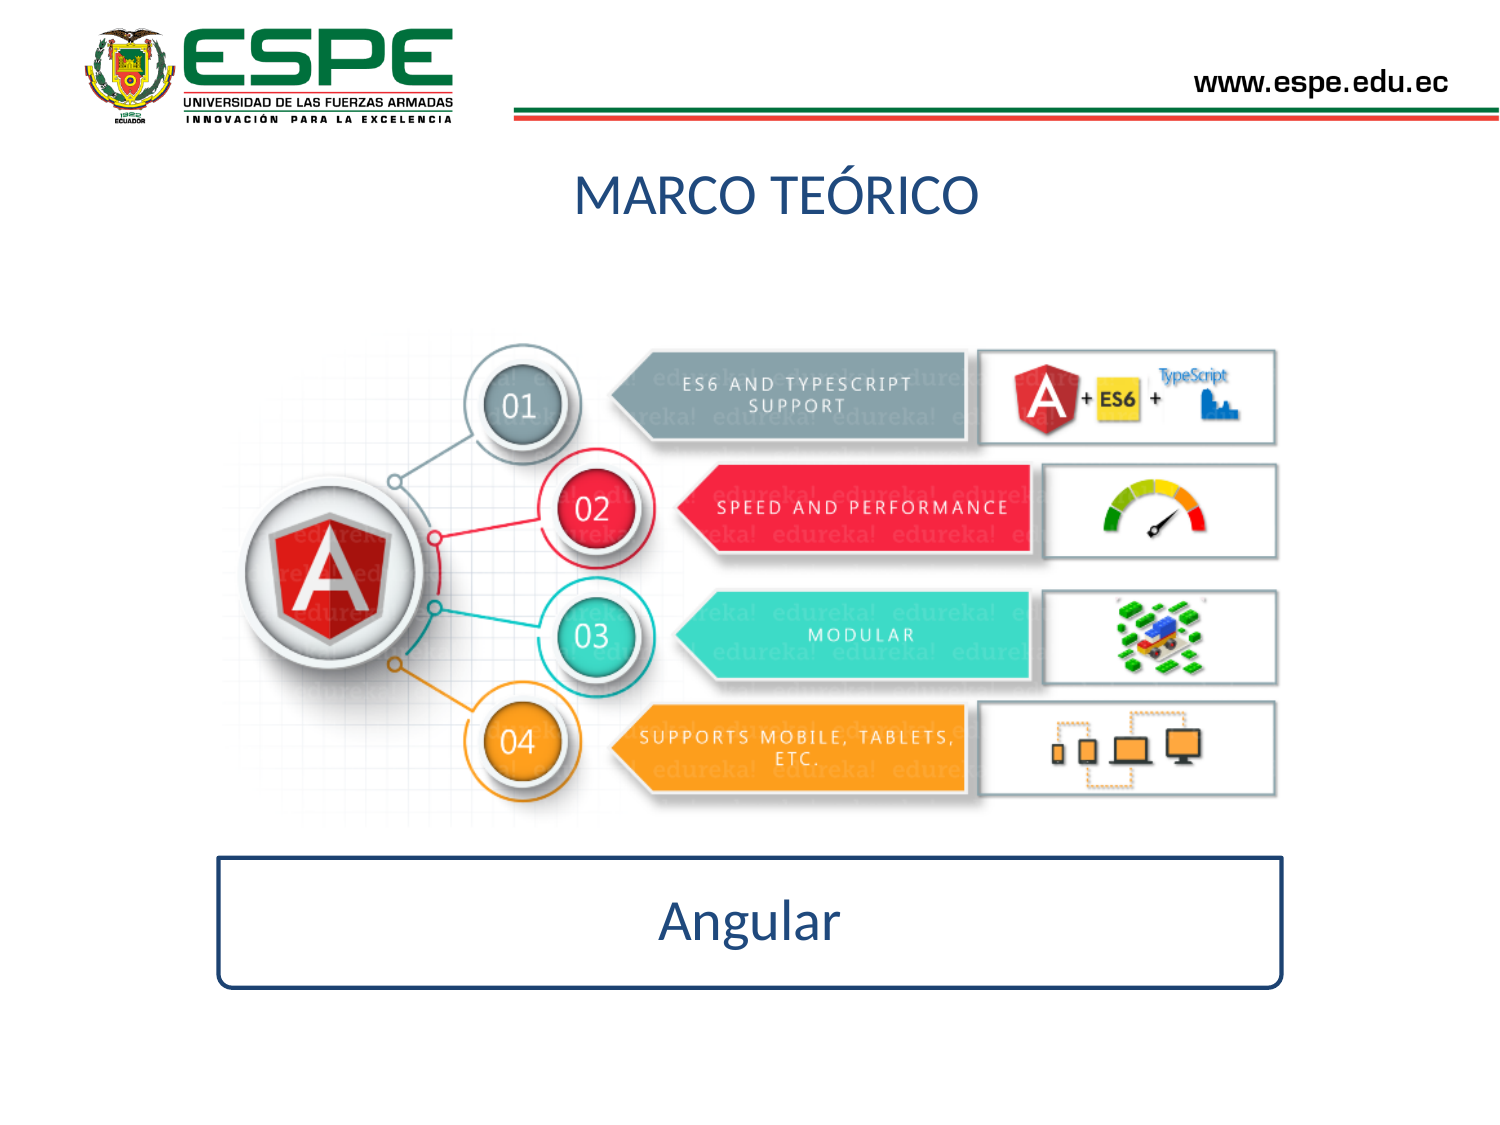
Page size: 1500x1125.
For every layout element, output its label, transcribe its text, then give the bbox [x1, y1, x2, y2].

picture [0, 28, 1500, 150]
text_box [222, 297, 1282, 857]
text_box MARCO TEÓRICO [253, 159, 1300, 234]
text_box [218, 857, 1282, 988]
